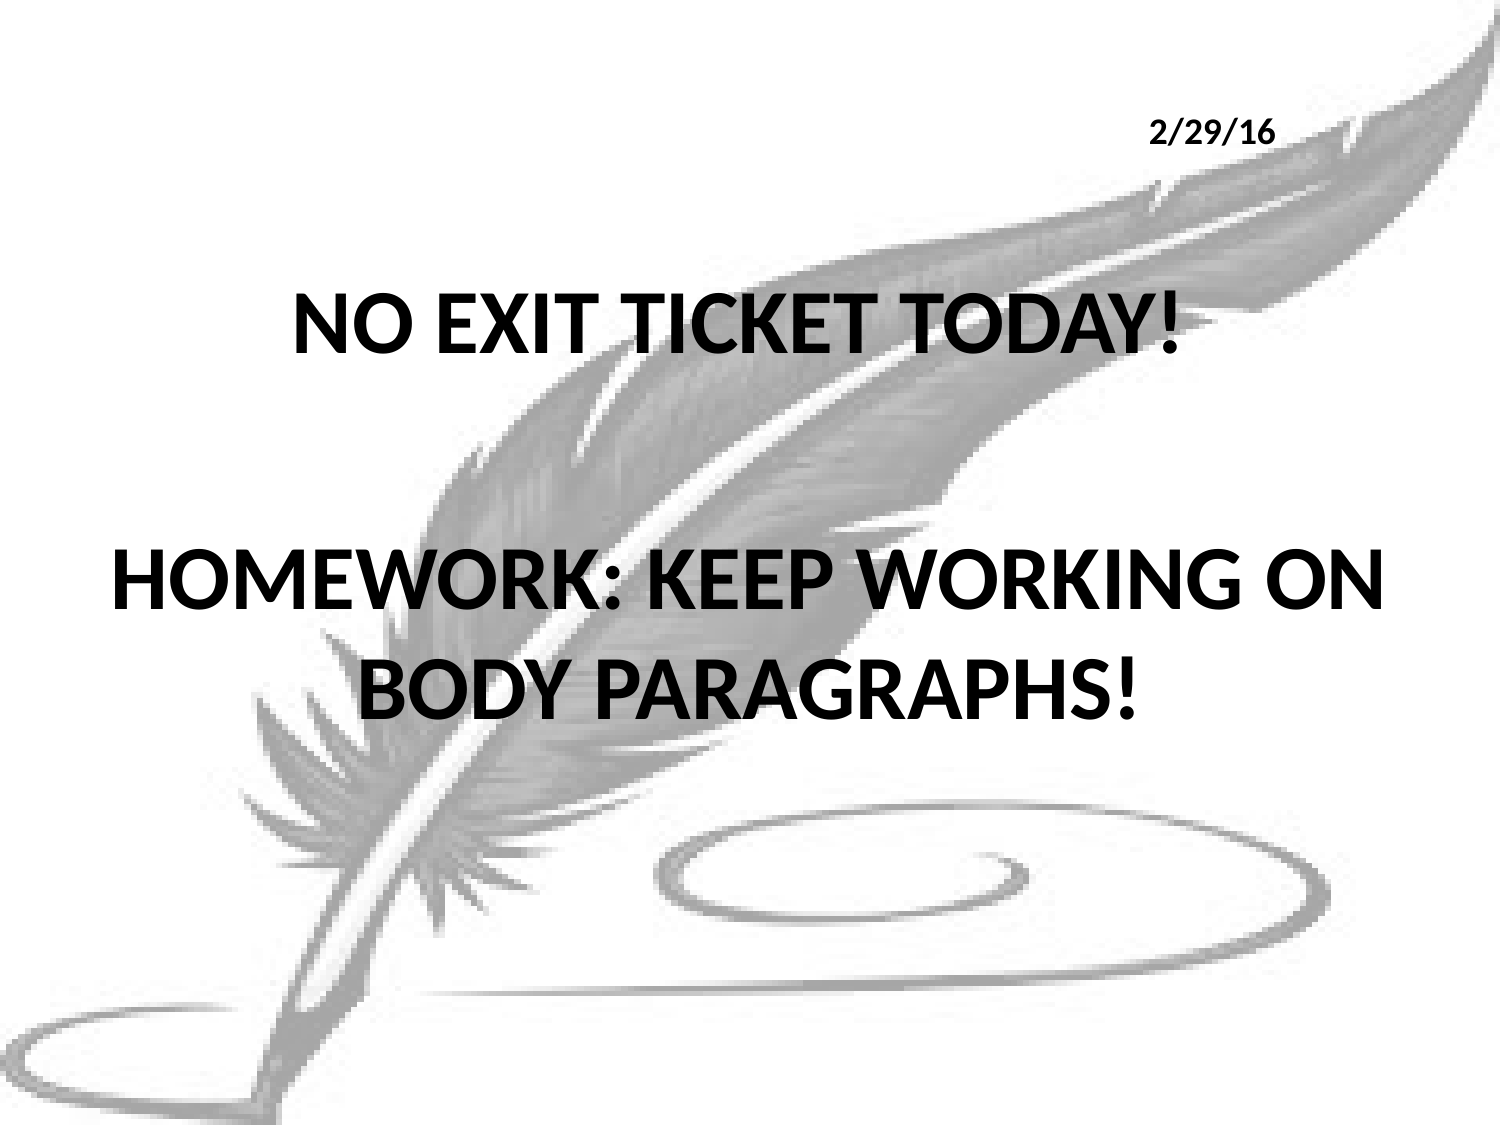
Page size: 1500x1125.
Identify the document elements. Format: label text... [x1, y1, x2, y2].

list NO EXIT TICKET TODAY! HOMEWORK: KEEP WORKING ON BODY PARAGRAPHS! [75, 62, 1425, 1005]
text_box 2/29/16 [1087, 99, 1338, 160]
